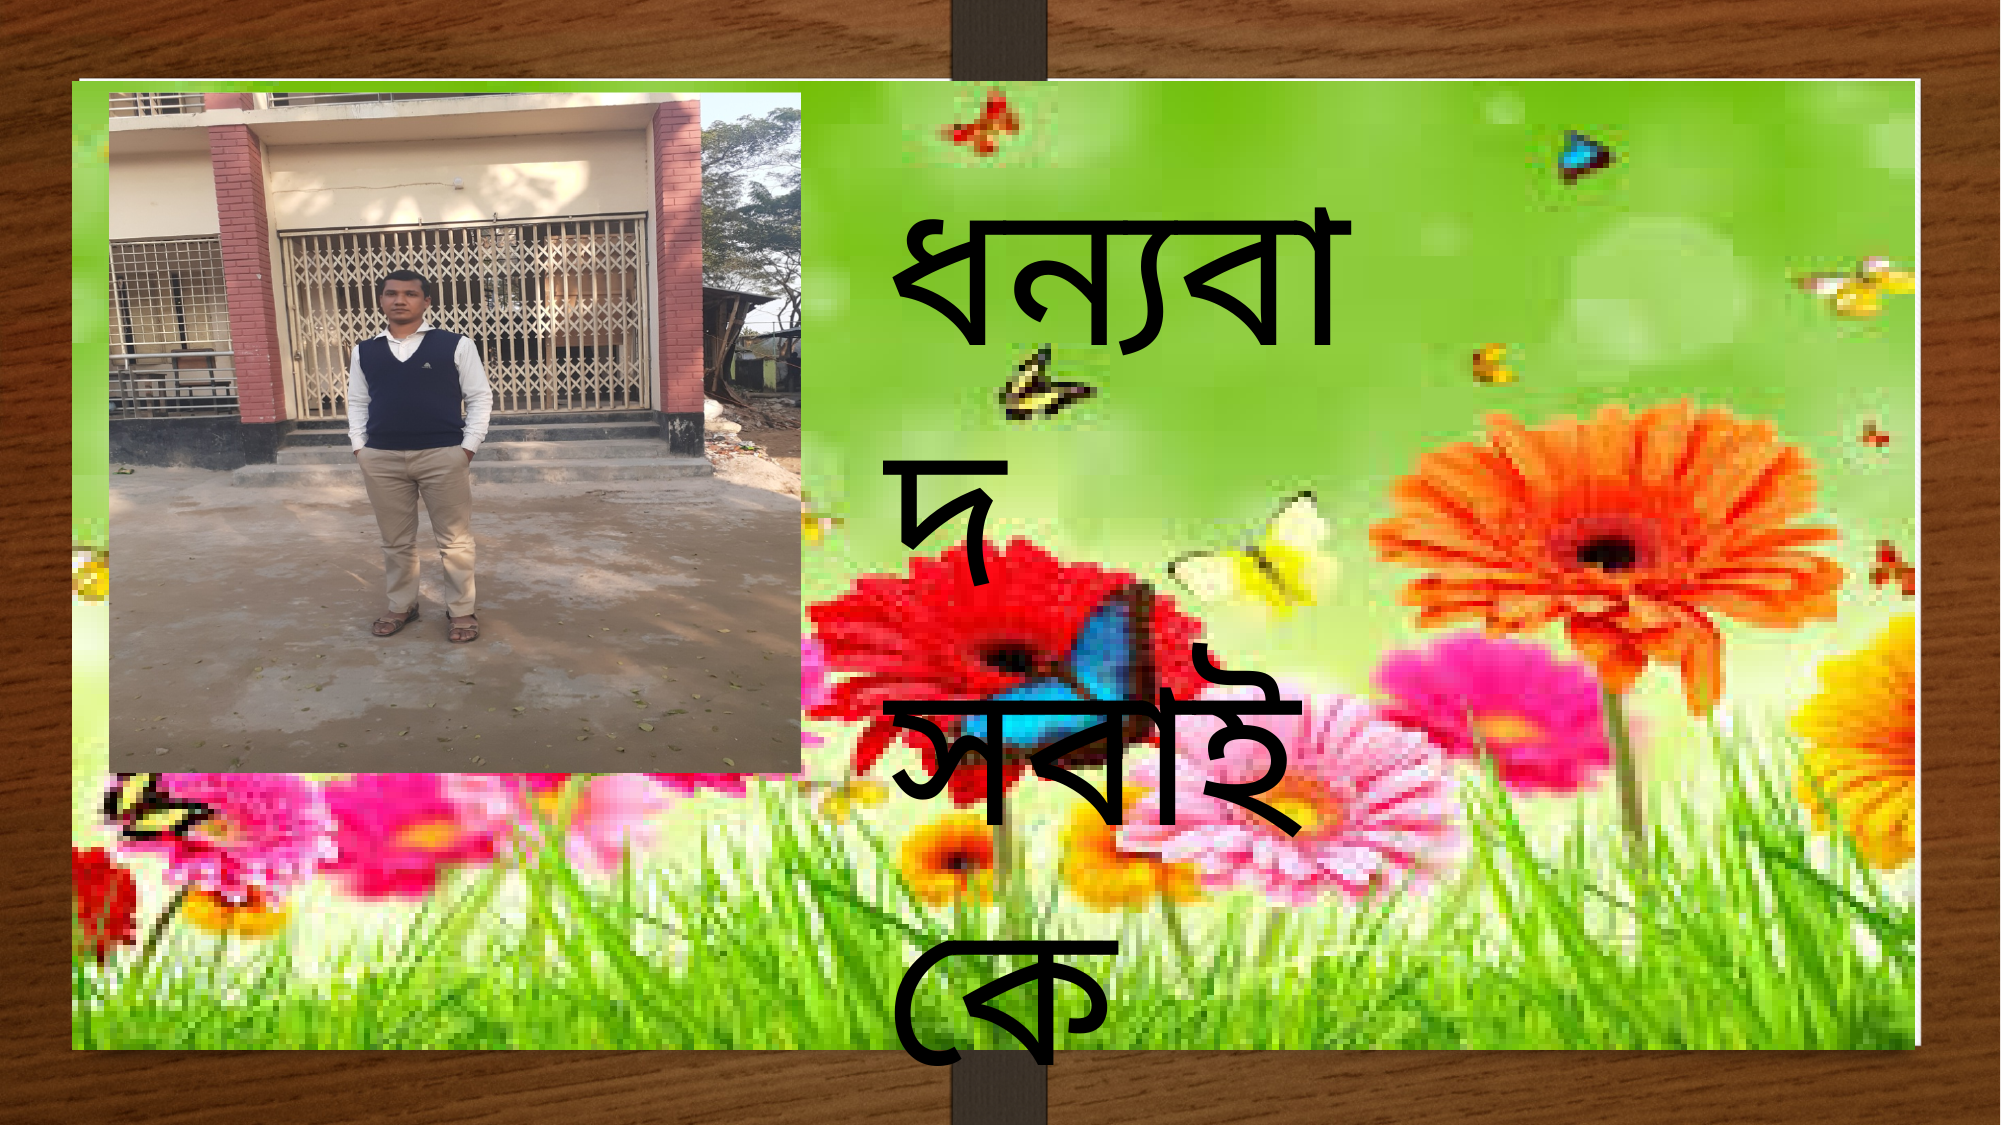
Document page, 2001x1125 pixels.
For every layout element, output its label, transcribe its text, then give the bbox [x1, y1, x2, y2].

text_box ধন্যবাদ সবাইকে [871, 1051, 1428, 1113]
picture [0, 0, 2001, 1125]
